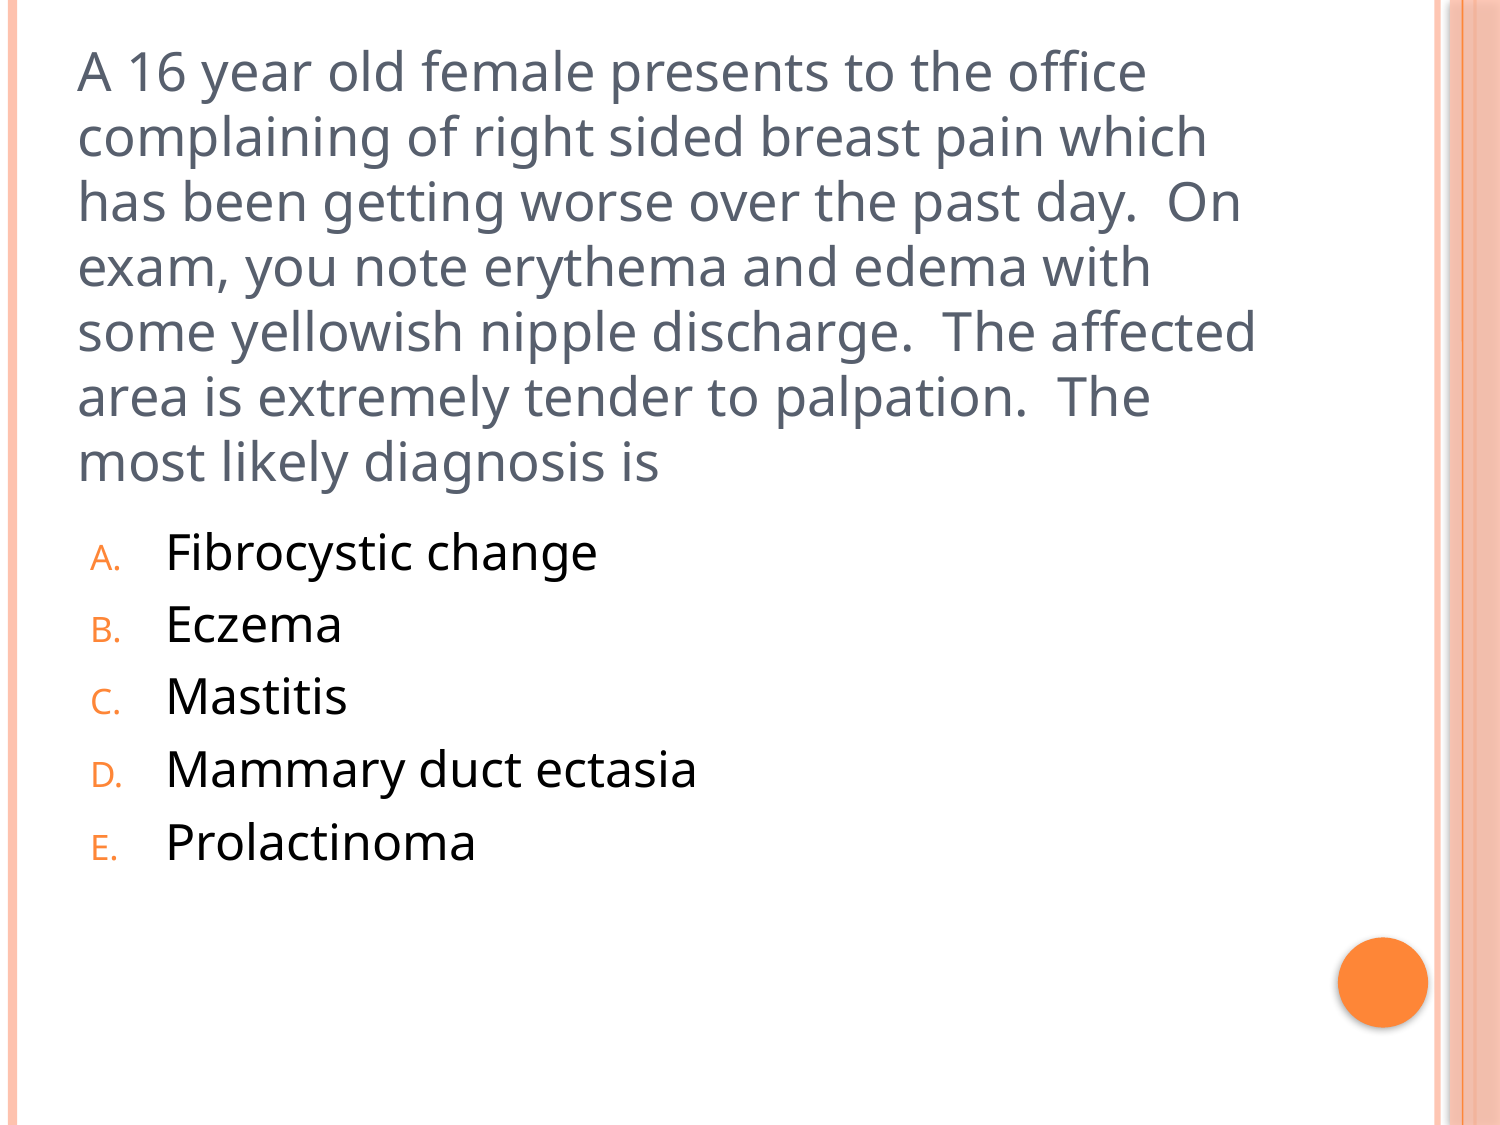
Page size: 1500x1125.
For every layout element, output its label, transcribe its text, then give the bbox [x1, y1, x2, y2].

list Fibrocystic change Eczema Mastitis Mammary duct ectasia Prolactinoma [74, 512, 1301, 1063]
title A 16 year old female presents to the office complaining of right sided breast pain which has been getting worse over the past day. On exam, you note erythema and edema with some yellowish nipple discharge. The affected area is extremely tender to palpation. The most likely diagnosis is [62, 312, 1288, 500]
